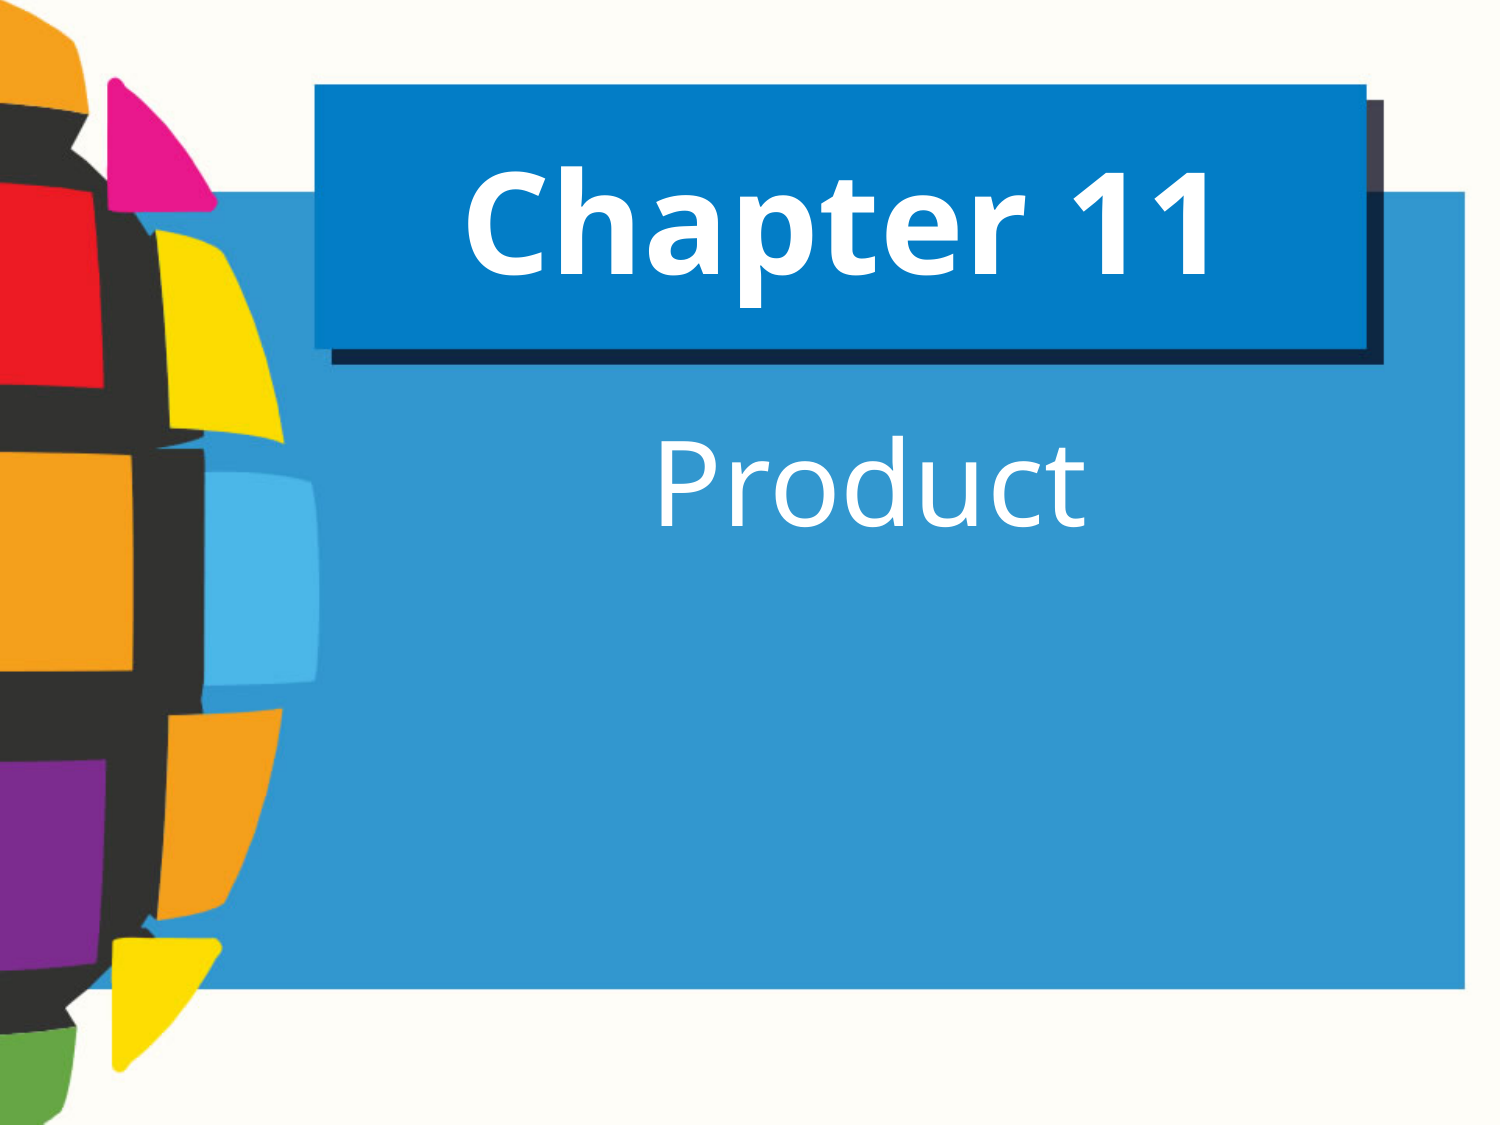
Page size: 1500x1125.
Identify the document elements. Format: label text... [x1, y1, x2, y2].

list Product [350, 399, 1388, 950]
picture [0, 0, 1500, 1125]
list Chapter 11 [337, 125, 1350, 325]
